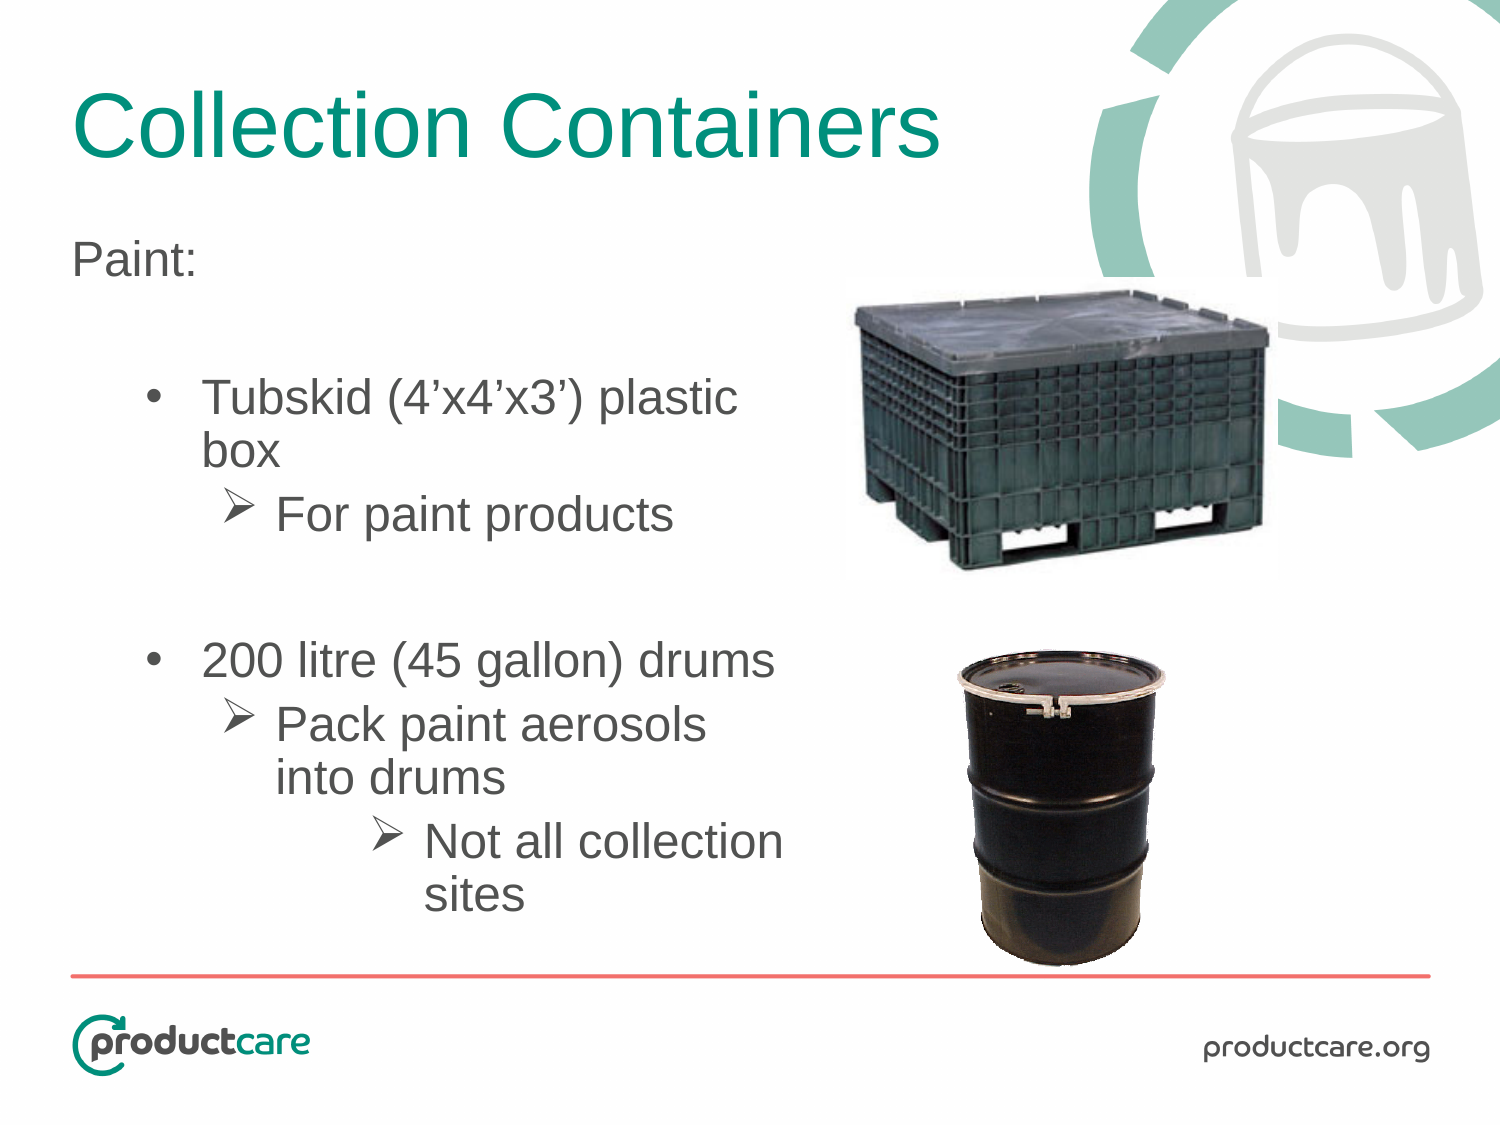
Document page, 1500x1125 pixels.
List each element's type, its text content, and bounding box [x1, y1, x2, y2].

picture [0, 0, 1500, 1125]
title Collection Containers [56, 52, 1063, 204]
list Paint: Tubskid (4’x4’x3’) plastic box For paint products 200 litre (45 gallon) drums Pack paint aerosols into drums Not all collection sites [56, 226, 806, 933]
